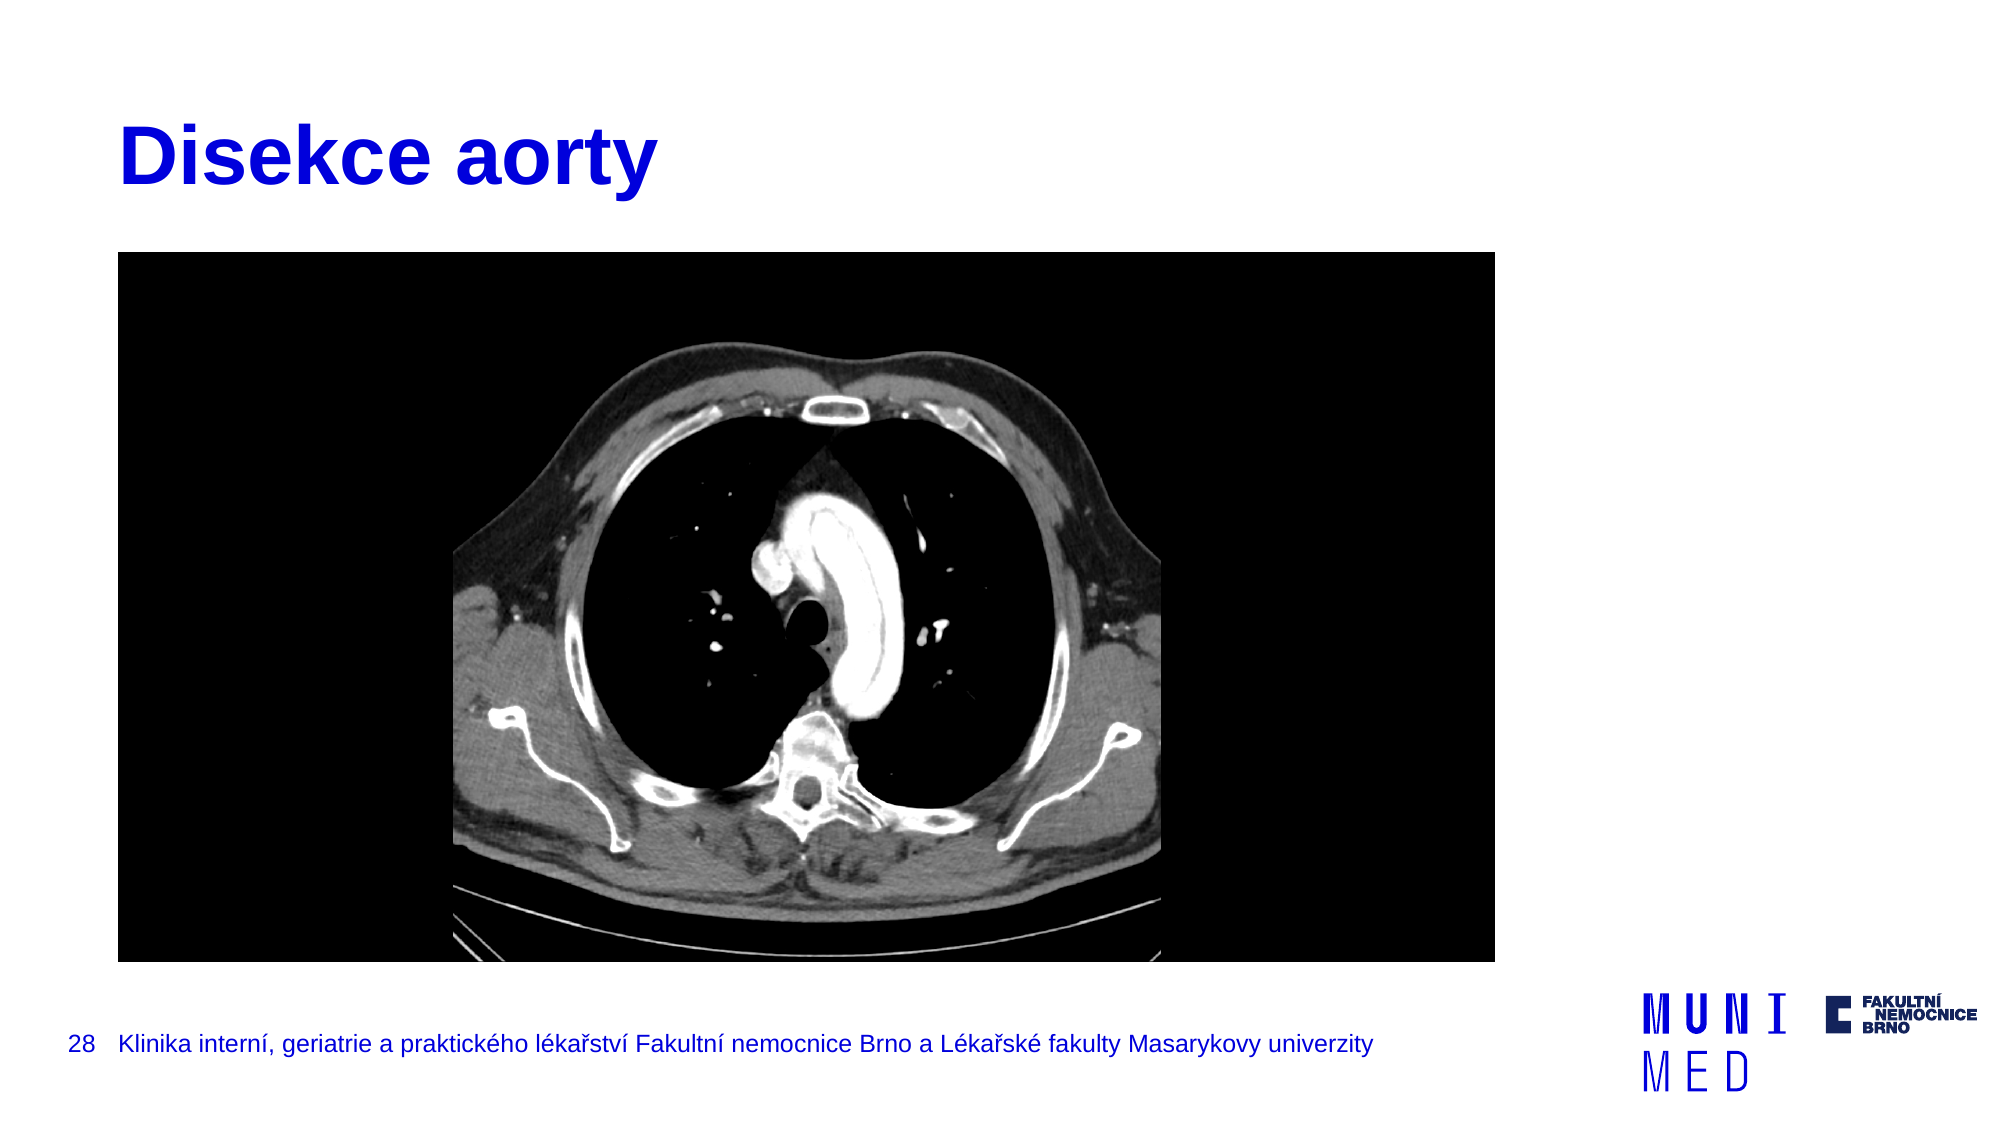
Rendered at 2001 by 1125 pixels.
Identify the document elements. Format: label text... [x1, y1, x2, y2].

title Disekce aorty [118, 118, 1883, 193]
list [117, 252, 1495, 962]
slide_number 28 [67, 1021, 110, 1063]
footer Klinika interní, geriatrie a praktického lékařství Fakultní nemocnice Brno a Lékařské fakulty Masarykovy univerzity [118, 1021, 1418, 1063]
